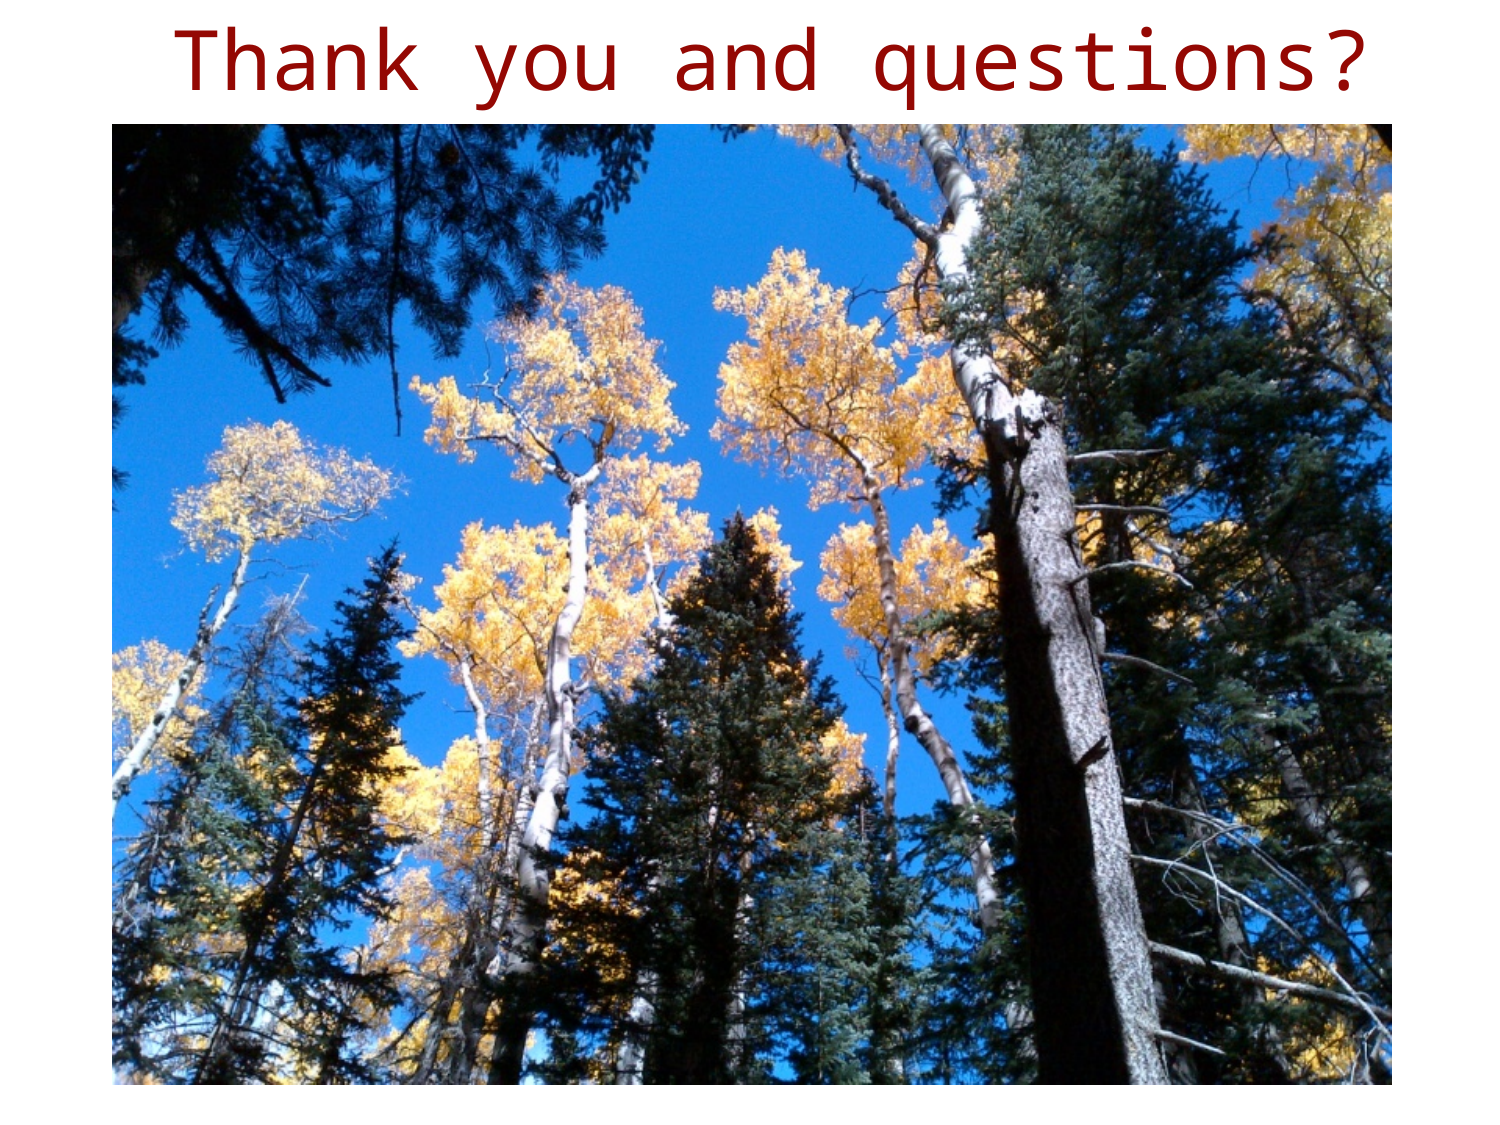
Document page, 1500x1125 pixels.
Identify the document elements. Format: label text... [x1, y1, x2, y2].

picture [112, 124, 1392, 1085]
text_box Thank you and questions? [37, 0, 1450, 392]
